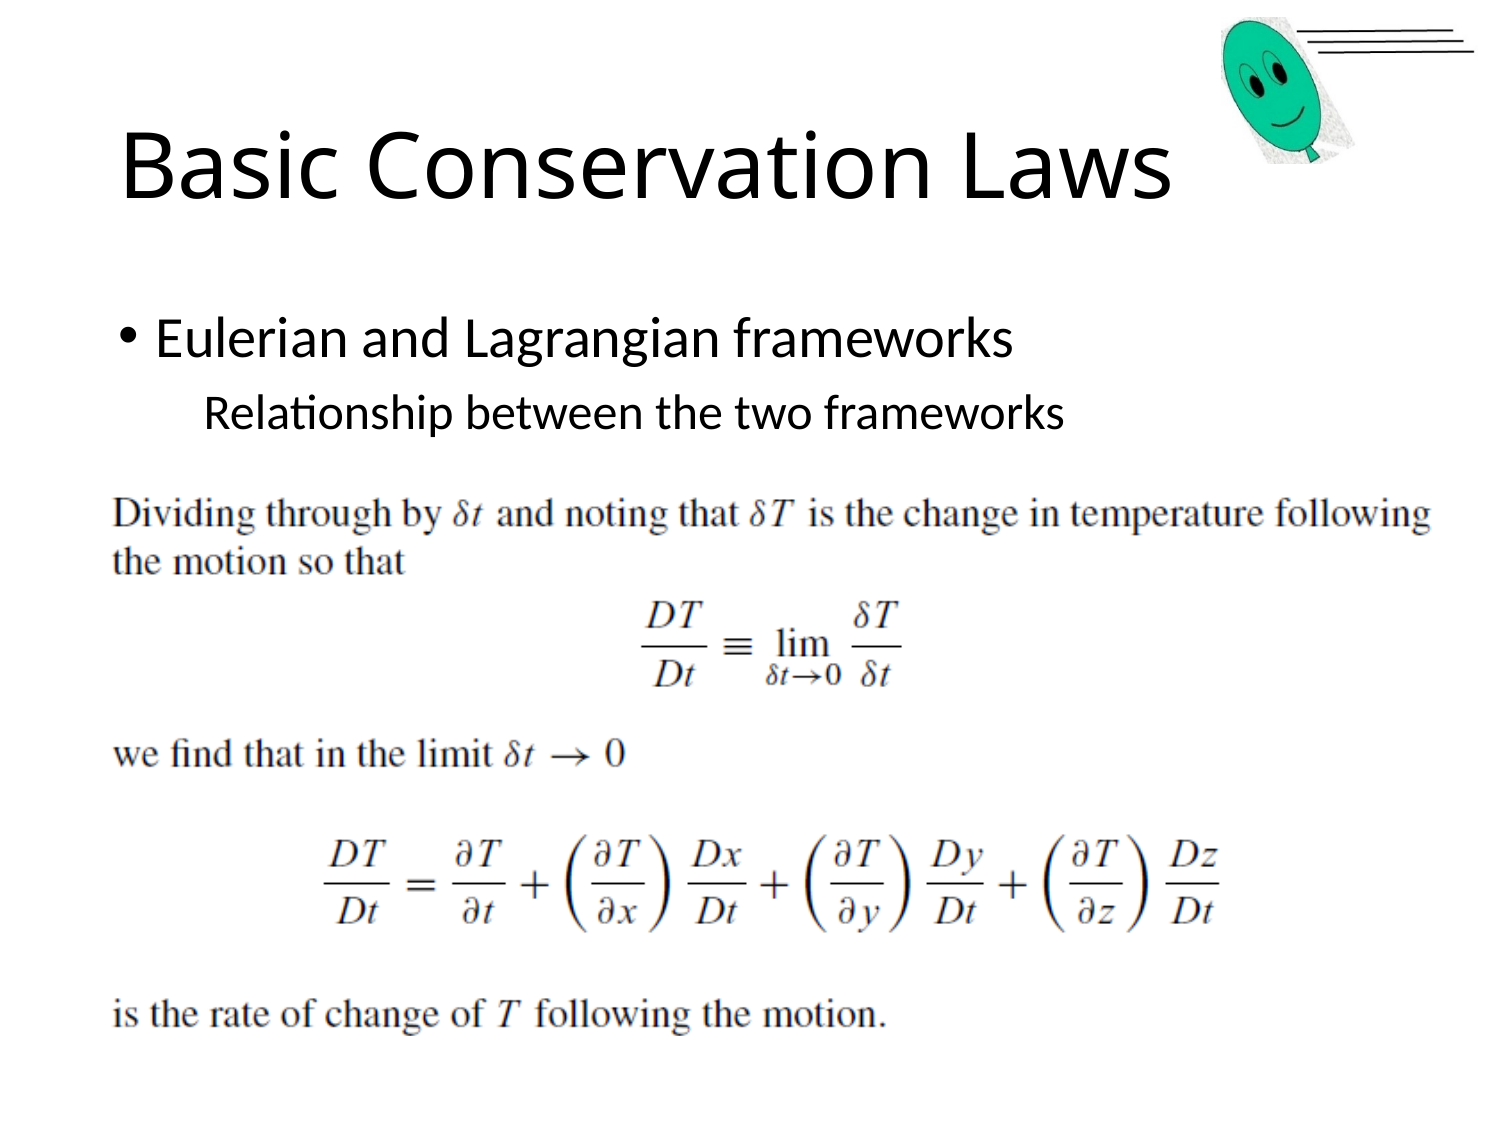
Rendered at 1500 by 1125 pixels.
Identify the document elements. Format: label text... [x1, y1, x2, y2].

text_box Relationship between the two frameworks [188, 371, 1081, 447]
title Basic Conservation Laws [103, 59, 1397, 278]
picture [1220, 17, 1478, 164]
picture [103, 491, 1444, 1036]
list Eulerian and Lagrangian frameworks [103, 299, 1397, 491]
